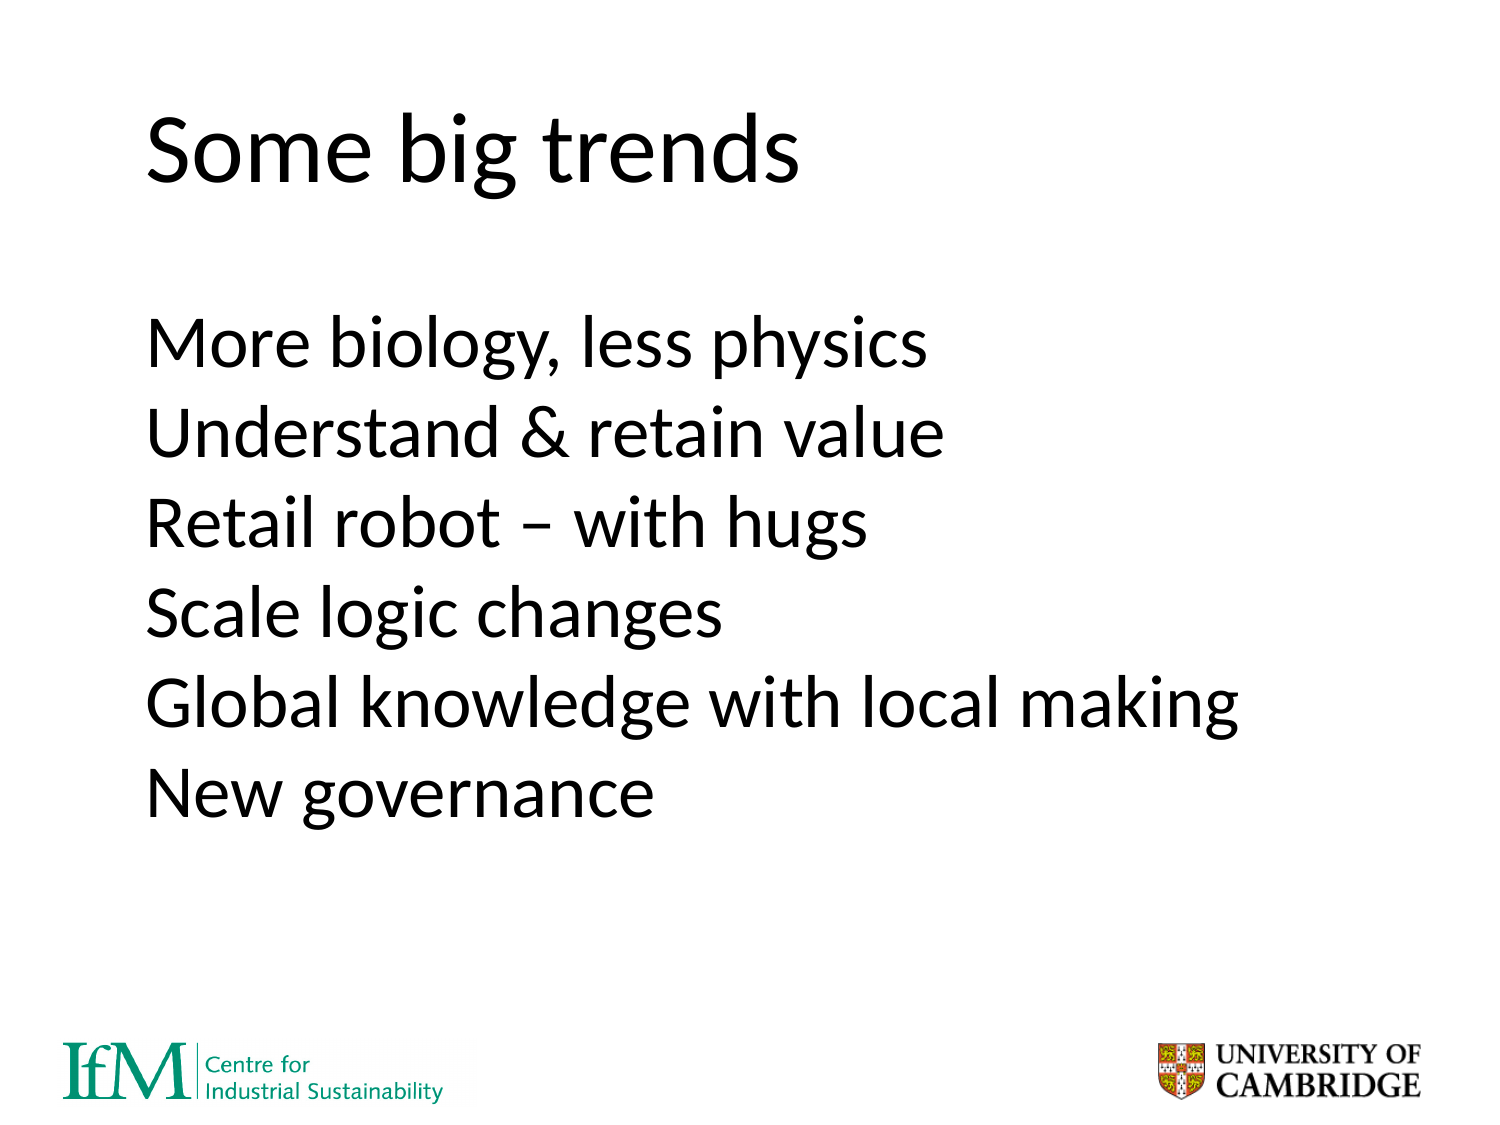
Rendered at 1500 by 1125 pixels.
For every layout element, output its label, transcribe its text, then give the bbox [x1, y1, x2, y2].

text_box Some big trends More biology, less physics Understand & retain value Retail robot – with hugs Scale logic changes Global knowledge with local making New governance [130, 431, 1460, 619]
picture [1157, 1042, 1422, 1102]
picture [56, 1038, 478, 1108]
